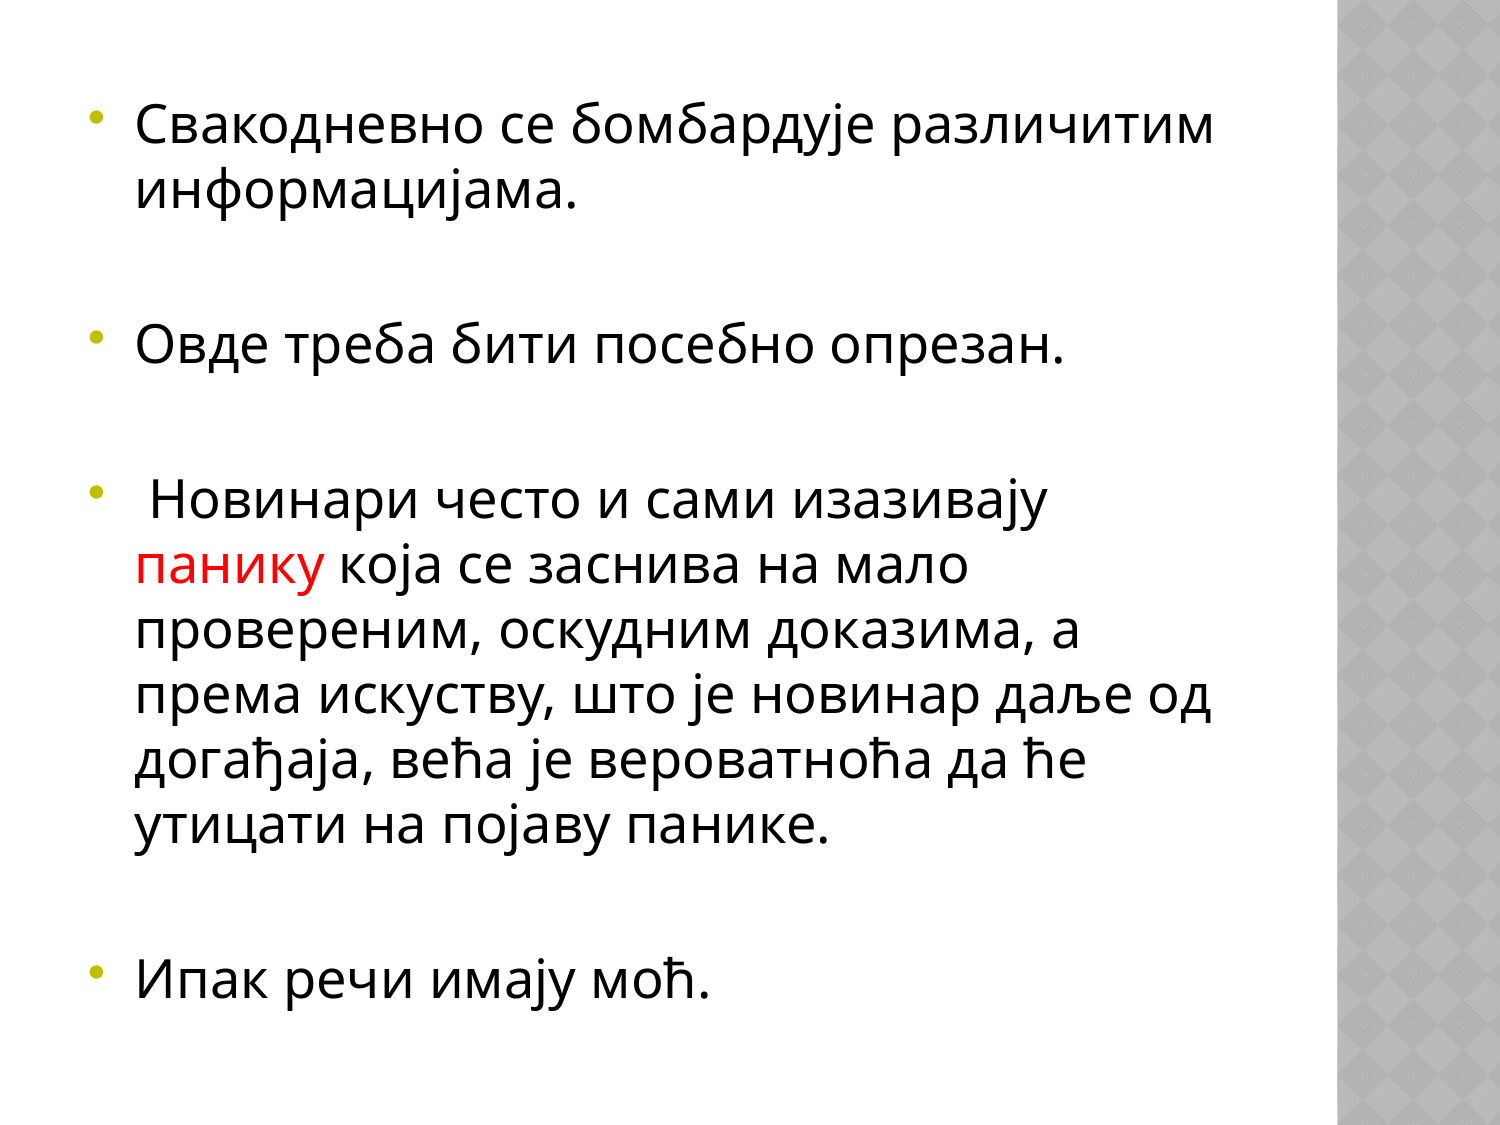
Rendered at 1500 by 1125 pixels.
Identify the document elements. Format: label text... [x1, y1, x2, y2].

list Свакодневно се бомбардује различитим информацијама. Овде треба бити посебно опрезан. Новинари често и сами изазивају панику која се заснива на мало провереним, оскудним доказима, а према искуству, што је новинар даље од догађаја, већа је вероватноћа да ће утицати на појаву панике. Ипак речи имају моћ. [75, 82, 1263, 1059]
